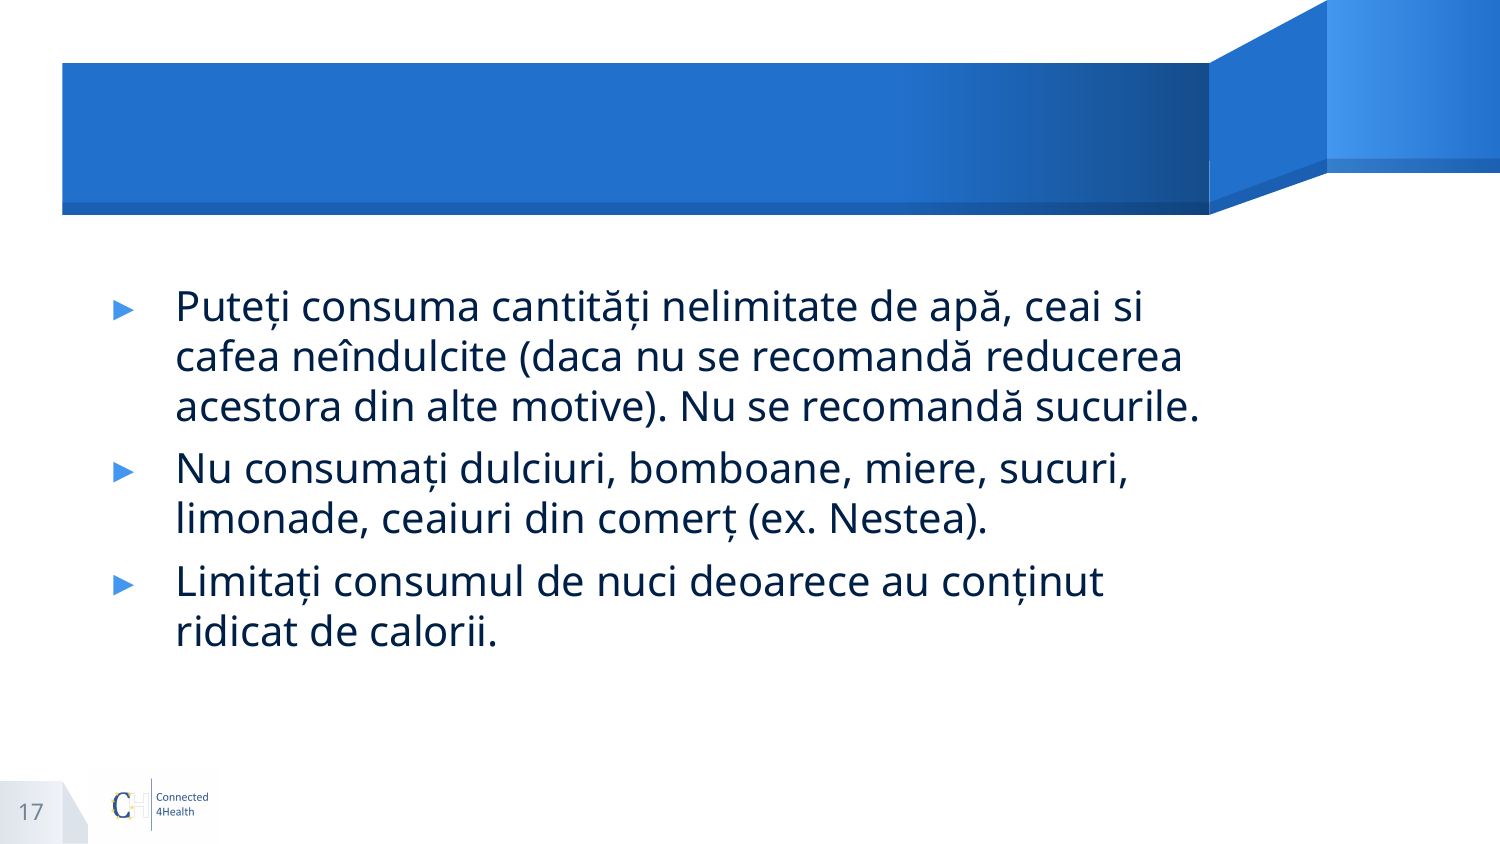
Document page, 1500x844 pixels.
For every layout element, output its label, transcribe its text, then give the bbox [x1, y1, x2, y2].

list Puteți consuma cantități nelimitate de apă, ceai si cafea neîndulcite (daca nu se recomandă reducerea acestora din alte motive). Nu se recomandă sucurile. Nu consumați dulciuri, bomboane, miere, sucuri, limonade, ceaiuri din comerț (ex. Nestea). Limitați consumul de nuci deoarece au conținut ridicat de calorii. [100, 279, 1210, 744]
slide_number 17 [0, 781, 63, 844]
picture [88, 769, 220, 844]
